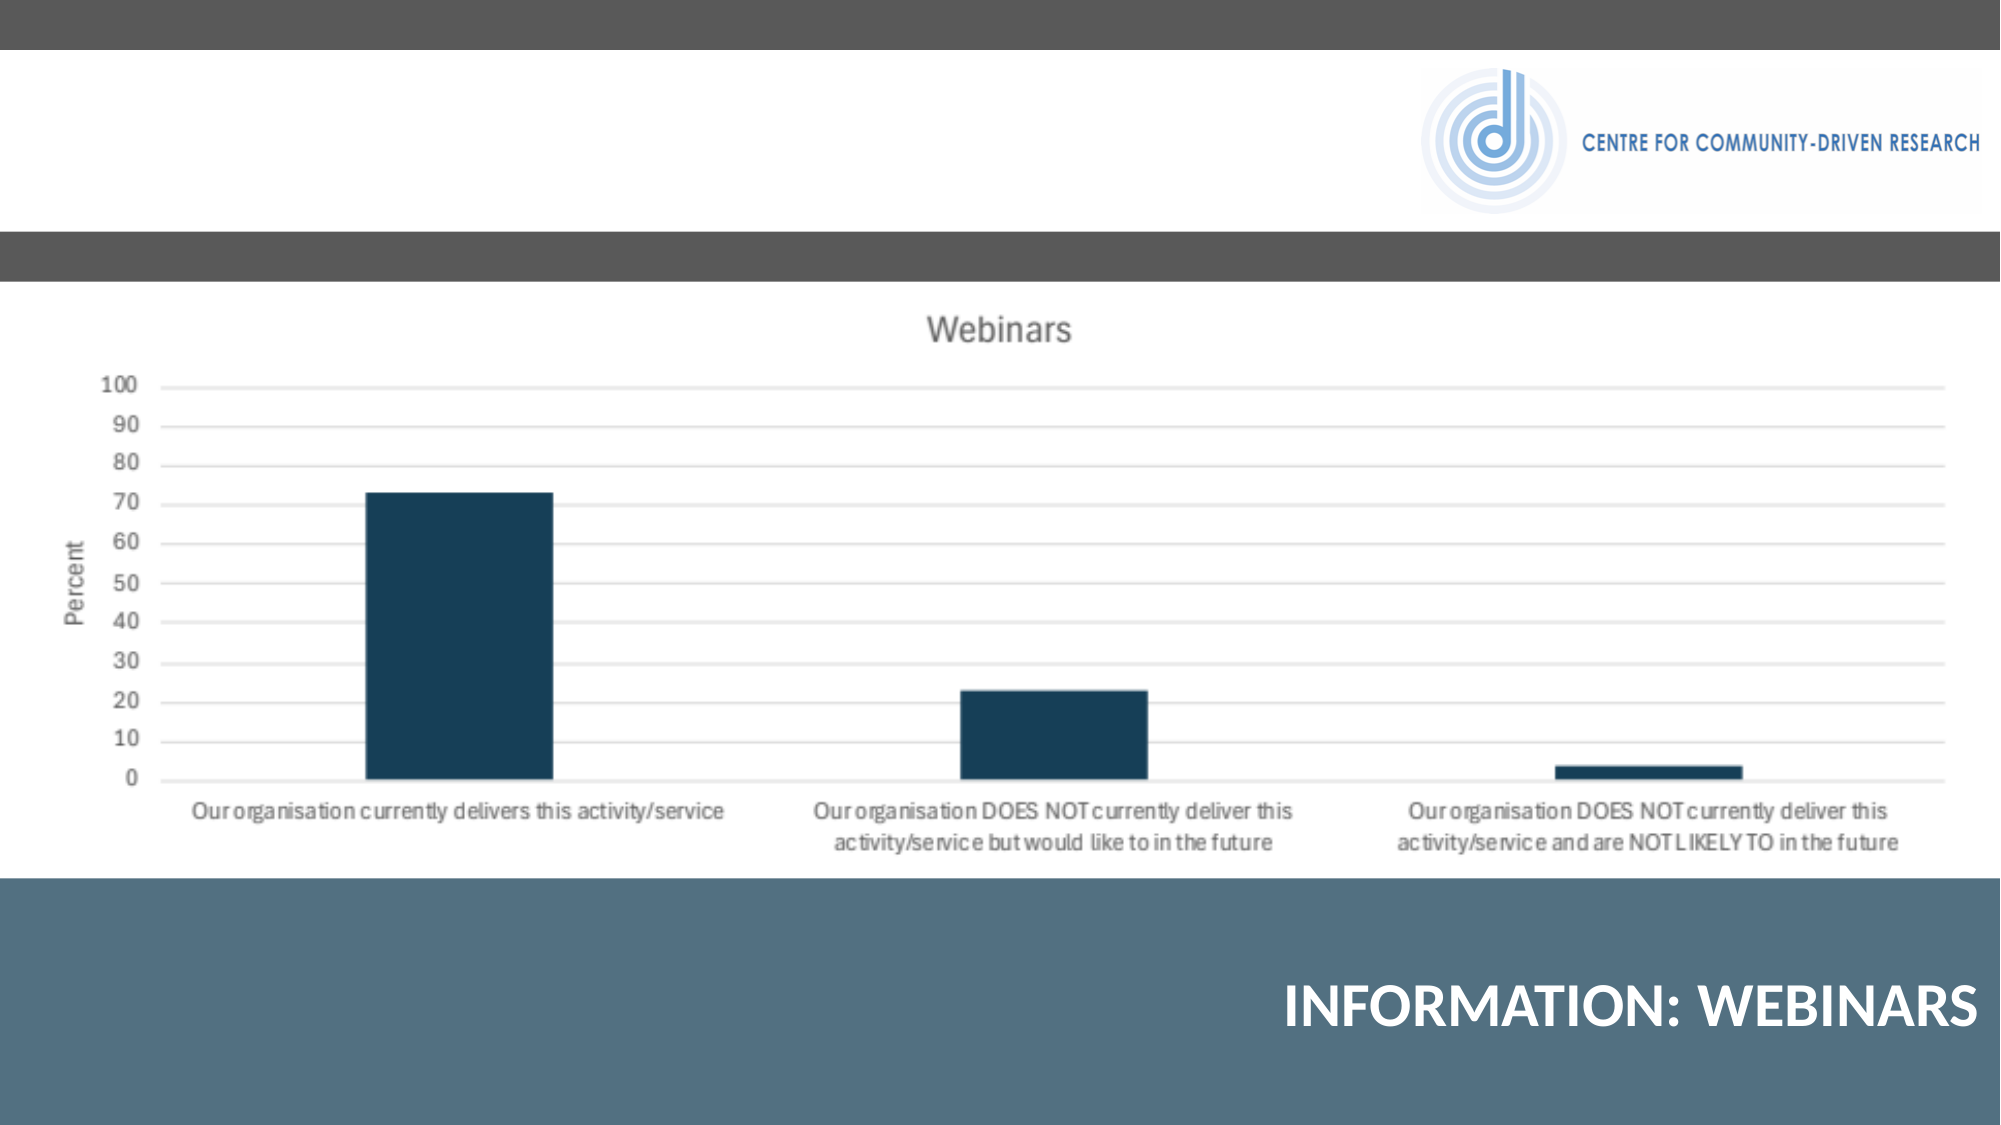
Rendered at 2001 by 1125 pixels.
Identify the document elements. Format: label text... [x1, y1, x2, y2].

picture [25, 284, 1975, 876]
text_box [0, 0, 2000, 49]
text_box INFORMATION: WEBINARS [0, 877, 2000, 1125]
picture [1421, 68, 1982, 214]
text_box [0, 49, 2000, 233]
text_box [0, 233, 2000, 283]
